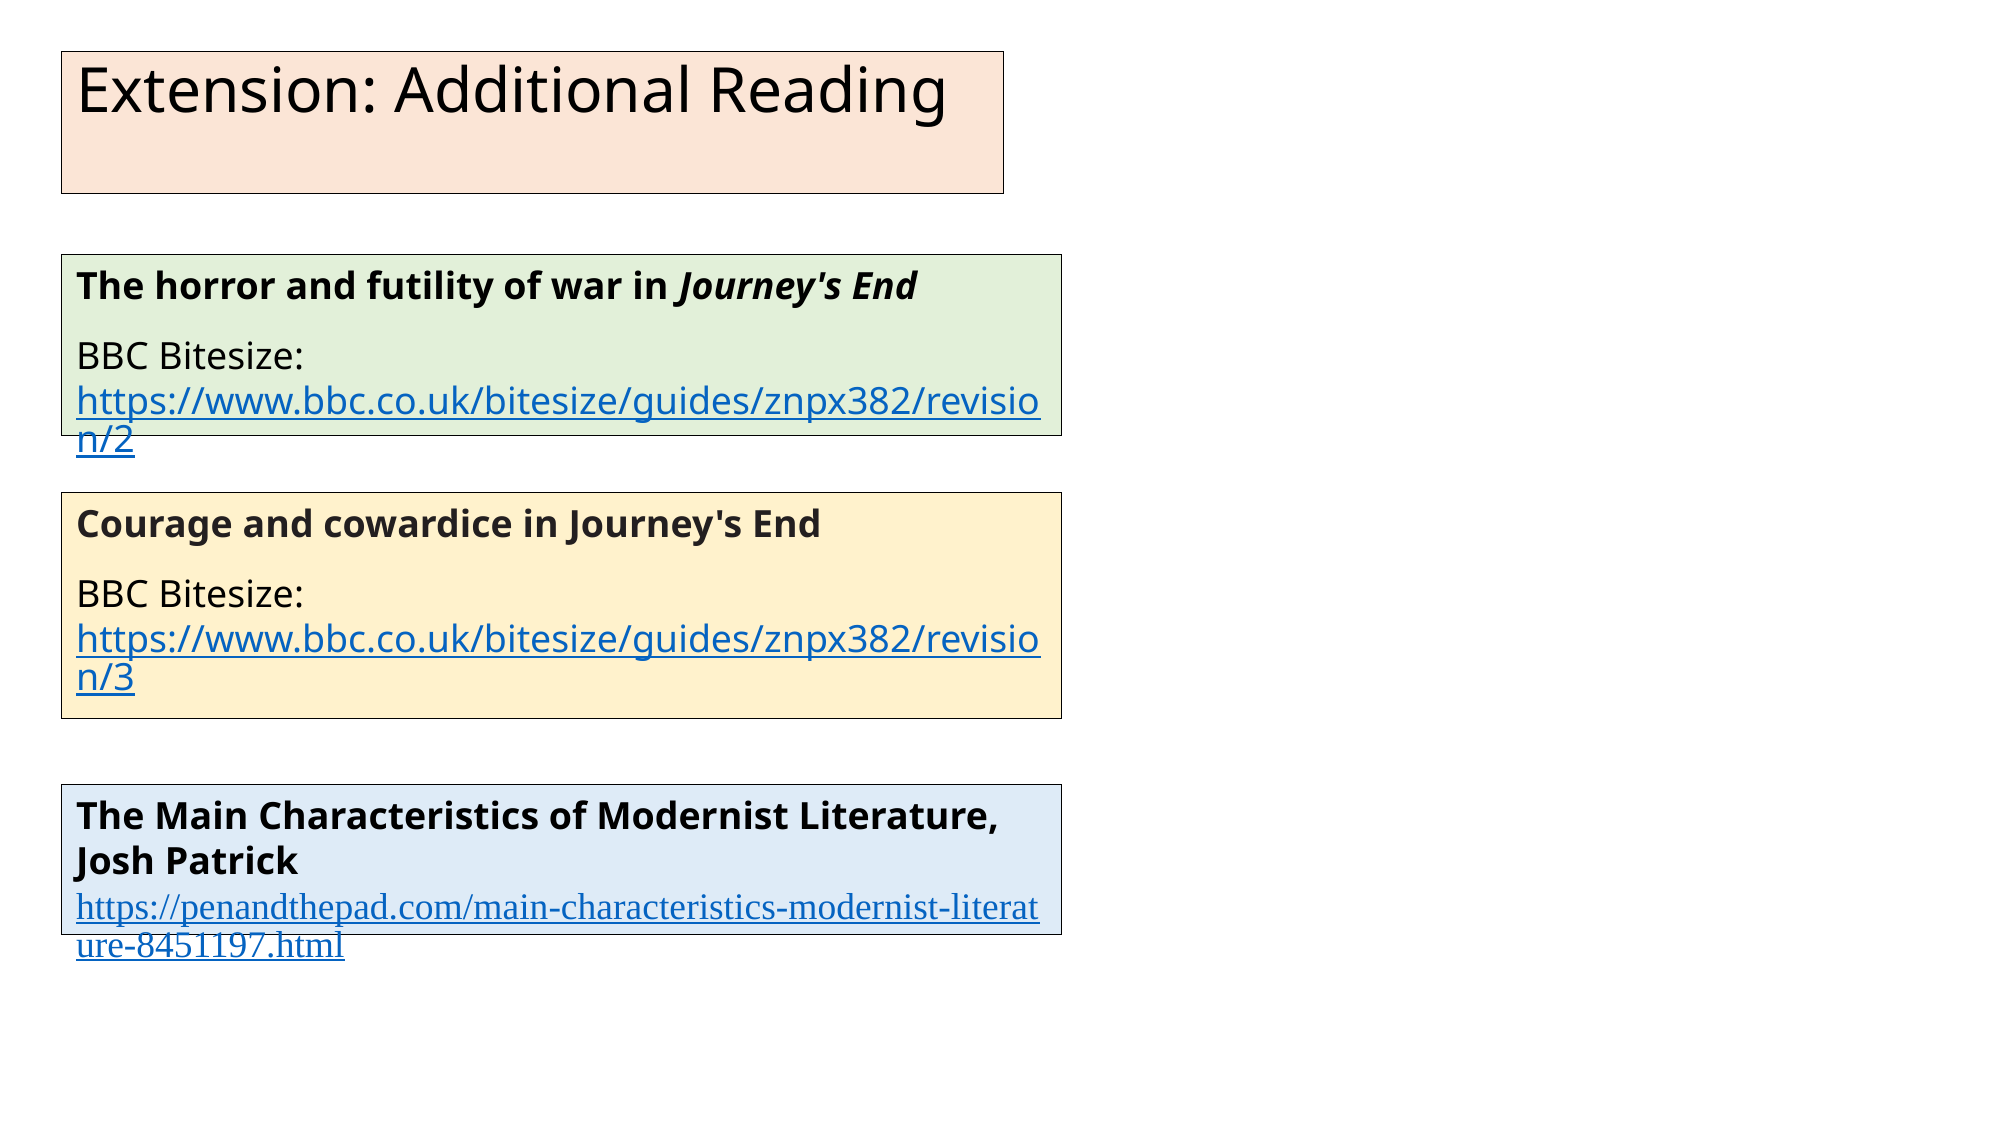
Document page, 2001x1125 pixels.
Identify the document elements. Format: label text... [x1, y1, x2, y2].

text_box The Main Characteristics of Modernist Literature, Josh Patrick https://penandthepad.com/main-characteristics-modernist-literature-8451197.html [61, 784, 1062, 935]
text_box Courage and cowardice in Journey's End BBC Bitesize: https://www.bbc.co.uk/bitesize/guides/znpx382/revision/3 [61, 492, 1062, 719]
text_box The horror and futility of war in Journey's End BBC Bitesize: https://www.bbc.co.uk/bitesize/guides/znpx382/revision/2 [61, 254, 1062, 436]
text_box Extension: Additional Reading [61, 51, 1004, 194]
